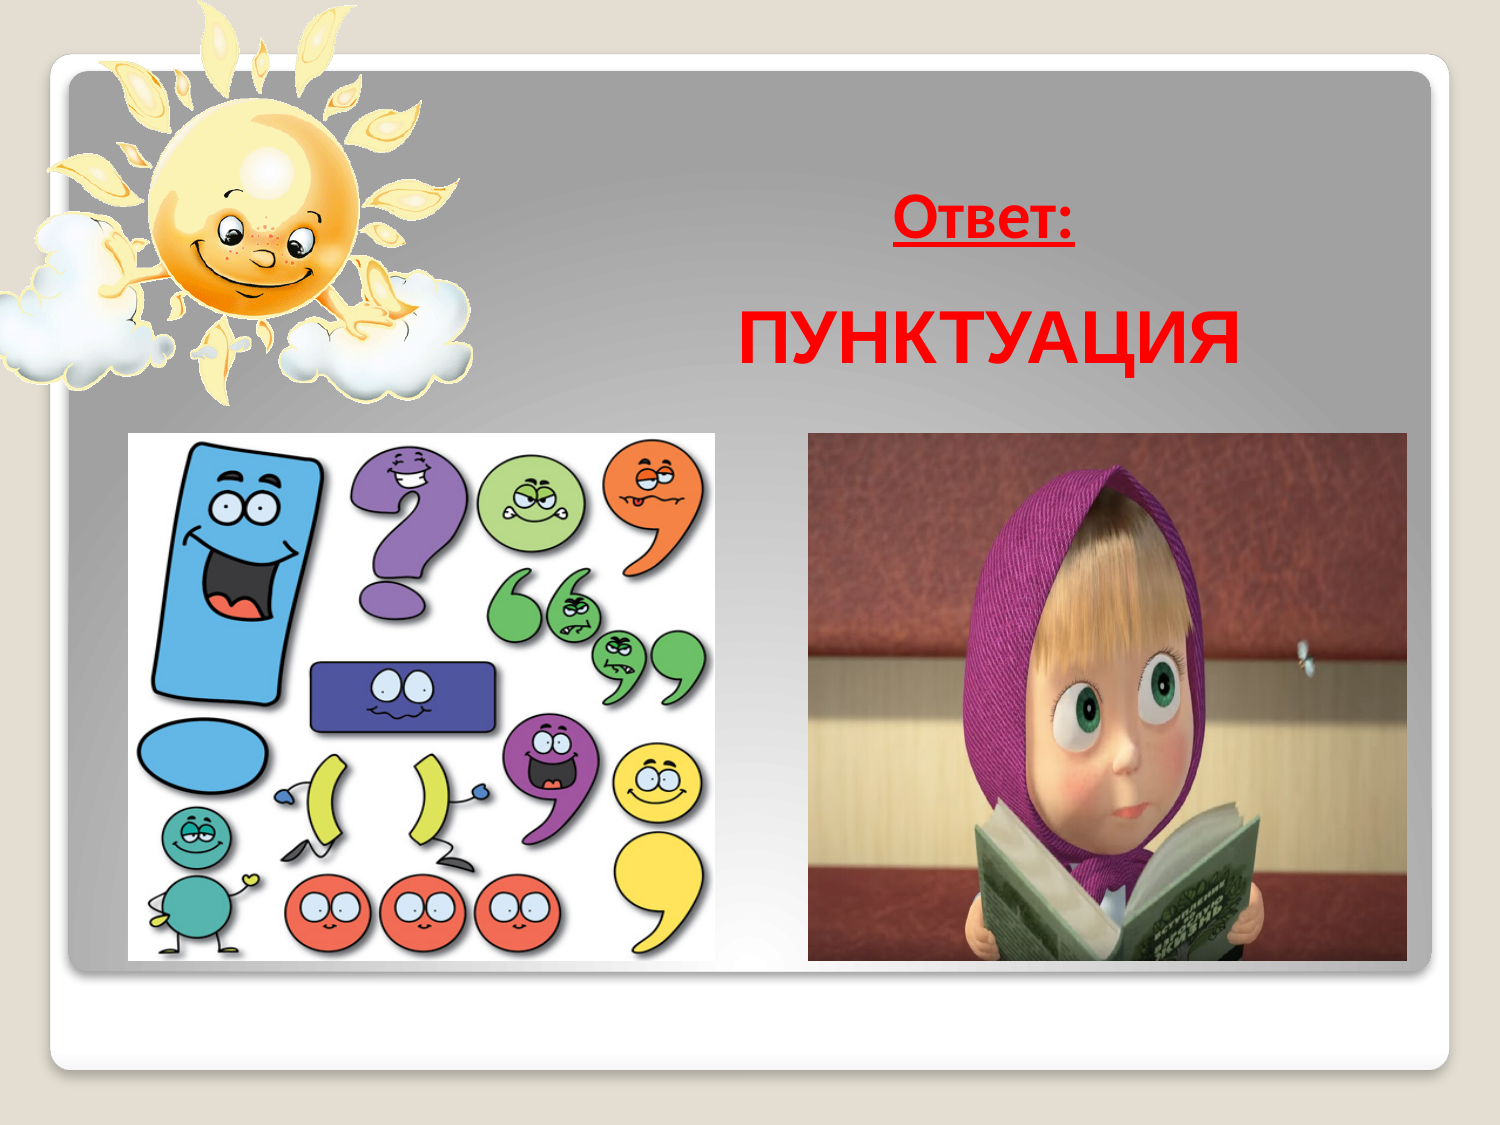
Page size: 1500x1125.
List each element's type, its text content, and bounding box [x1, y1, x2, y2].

picture [128, 433, 716, 962]
text_box Ответ: [714, 163, 1254, 259]
picture [808, 433, 1407, 962]
text_box ПУНКТУАЦИЯ [550, 281, 1430, 386]
picture [0, 0, 473, 407]
